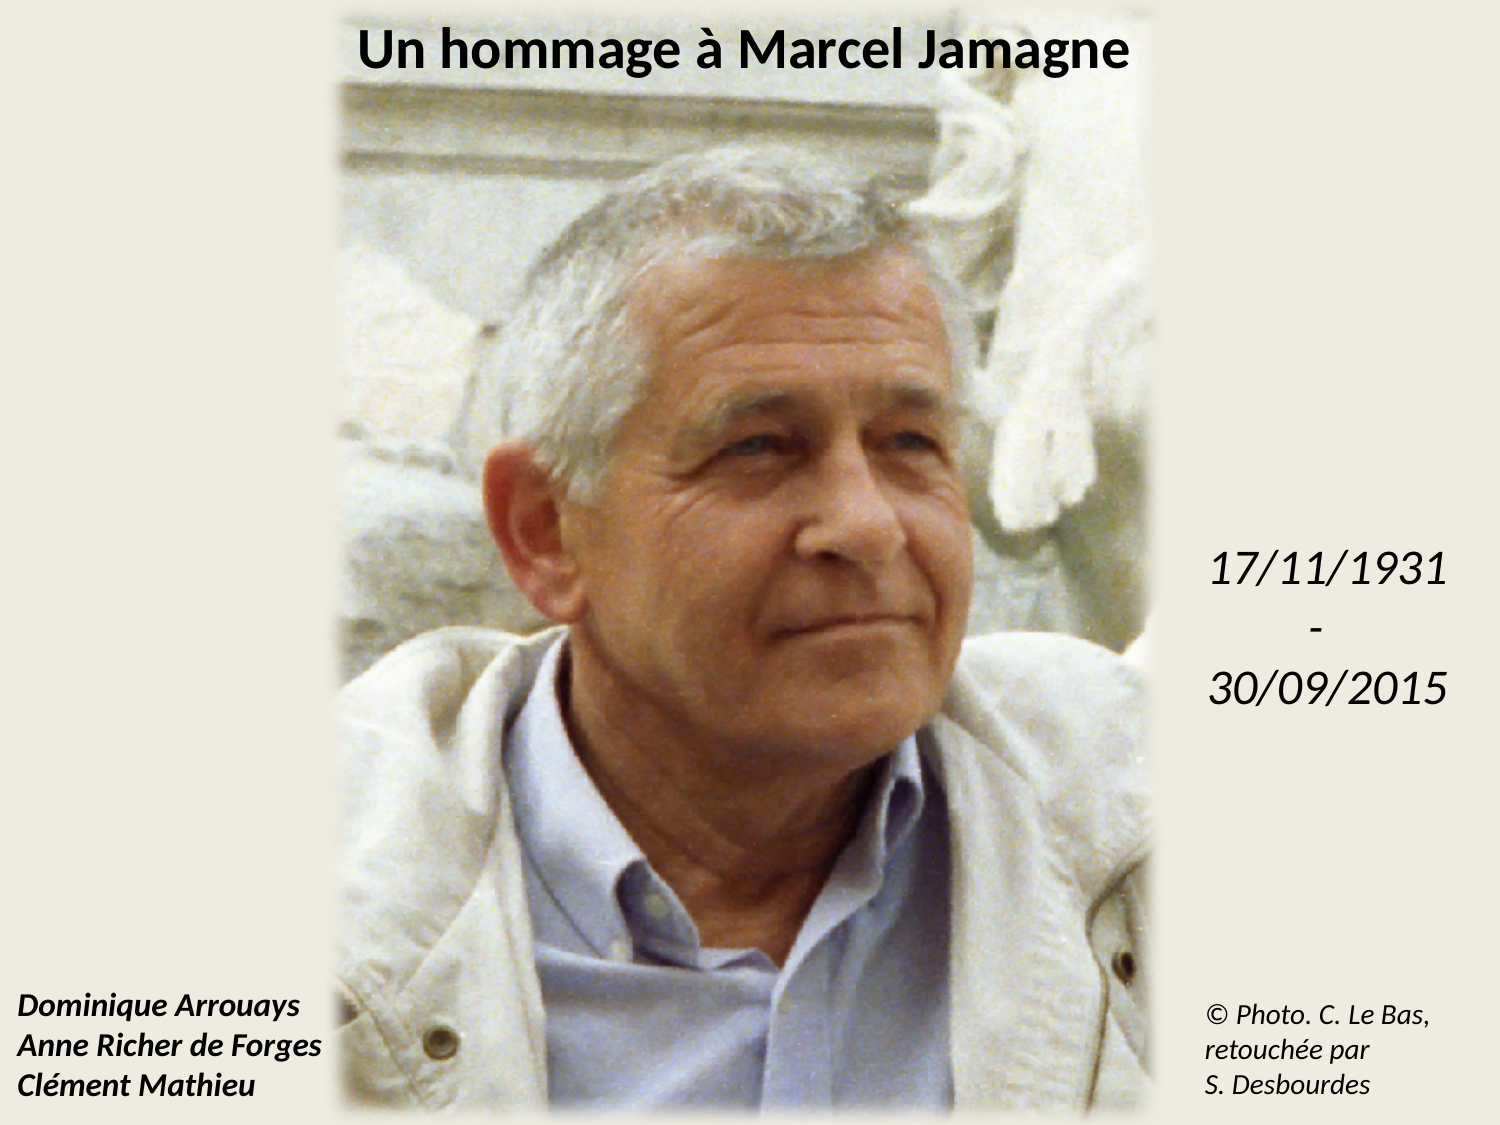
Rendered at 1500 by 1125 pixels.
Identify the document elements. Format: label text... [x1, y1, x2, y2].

text_box 17/11/1931 - 30/09/2015 [1192, 527, 1463, 722]
text_box © Photo. C. Le Bas, retouchée par S. Desbourdes [1190, 987, 1453, 1125]
picture [324, 0, 1164, 1125]
text_box Dominique Arrouays Anne Richer de Forges Clément Mathieu [2, 975, 319, 1111]
